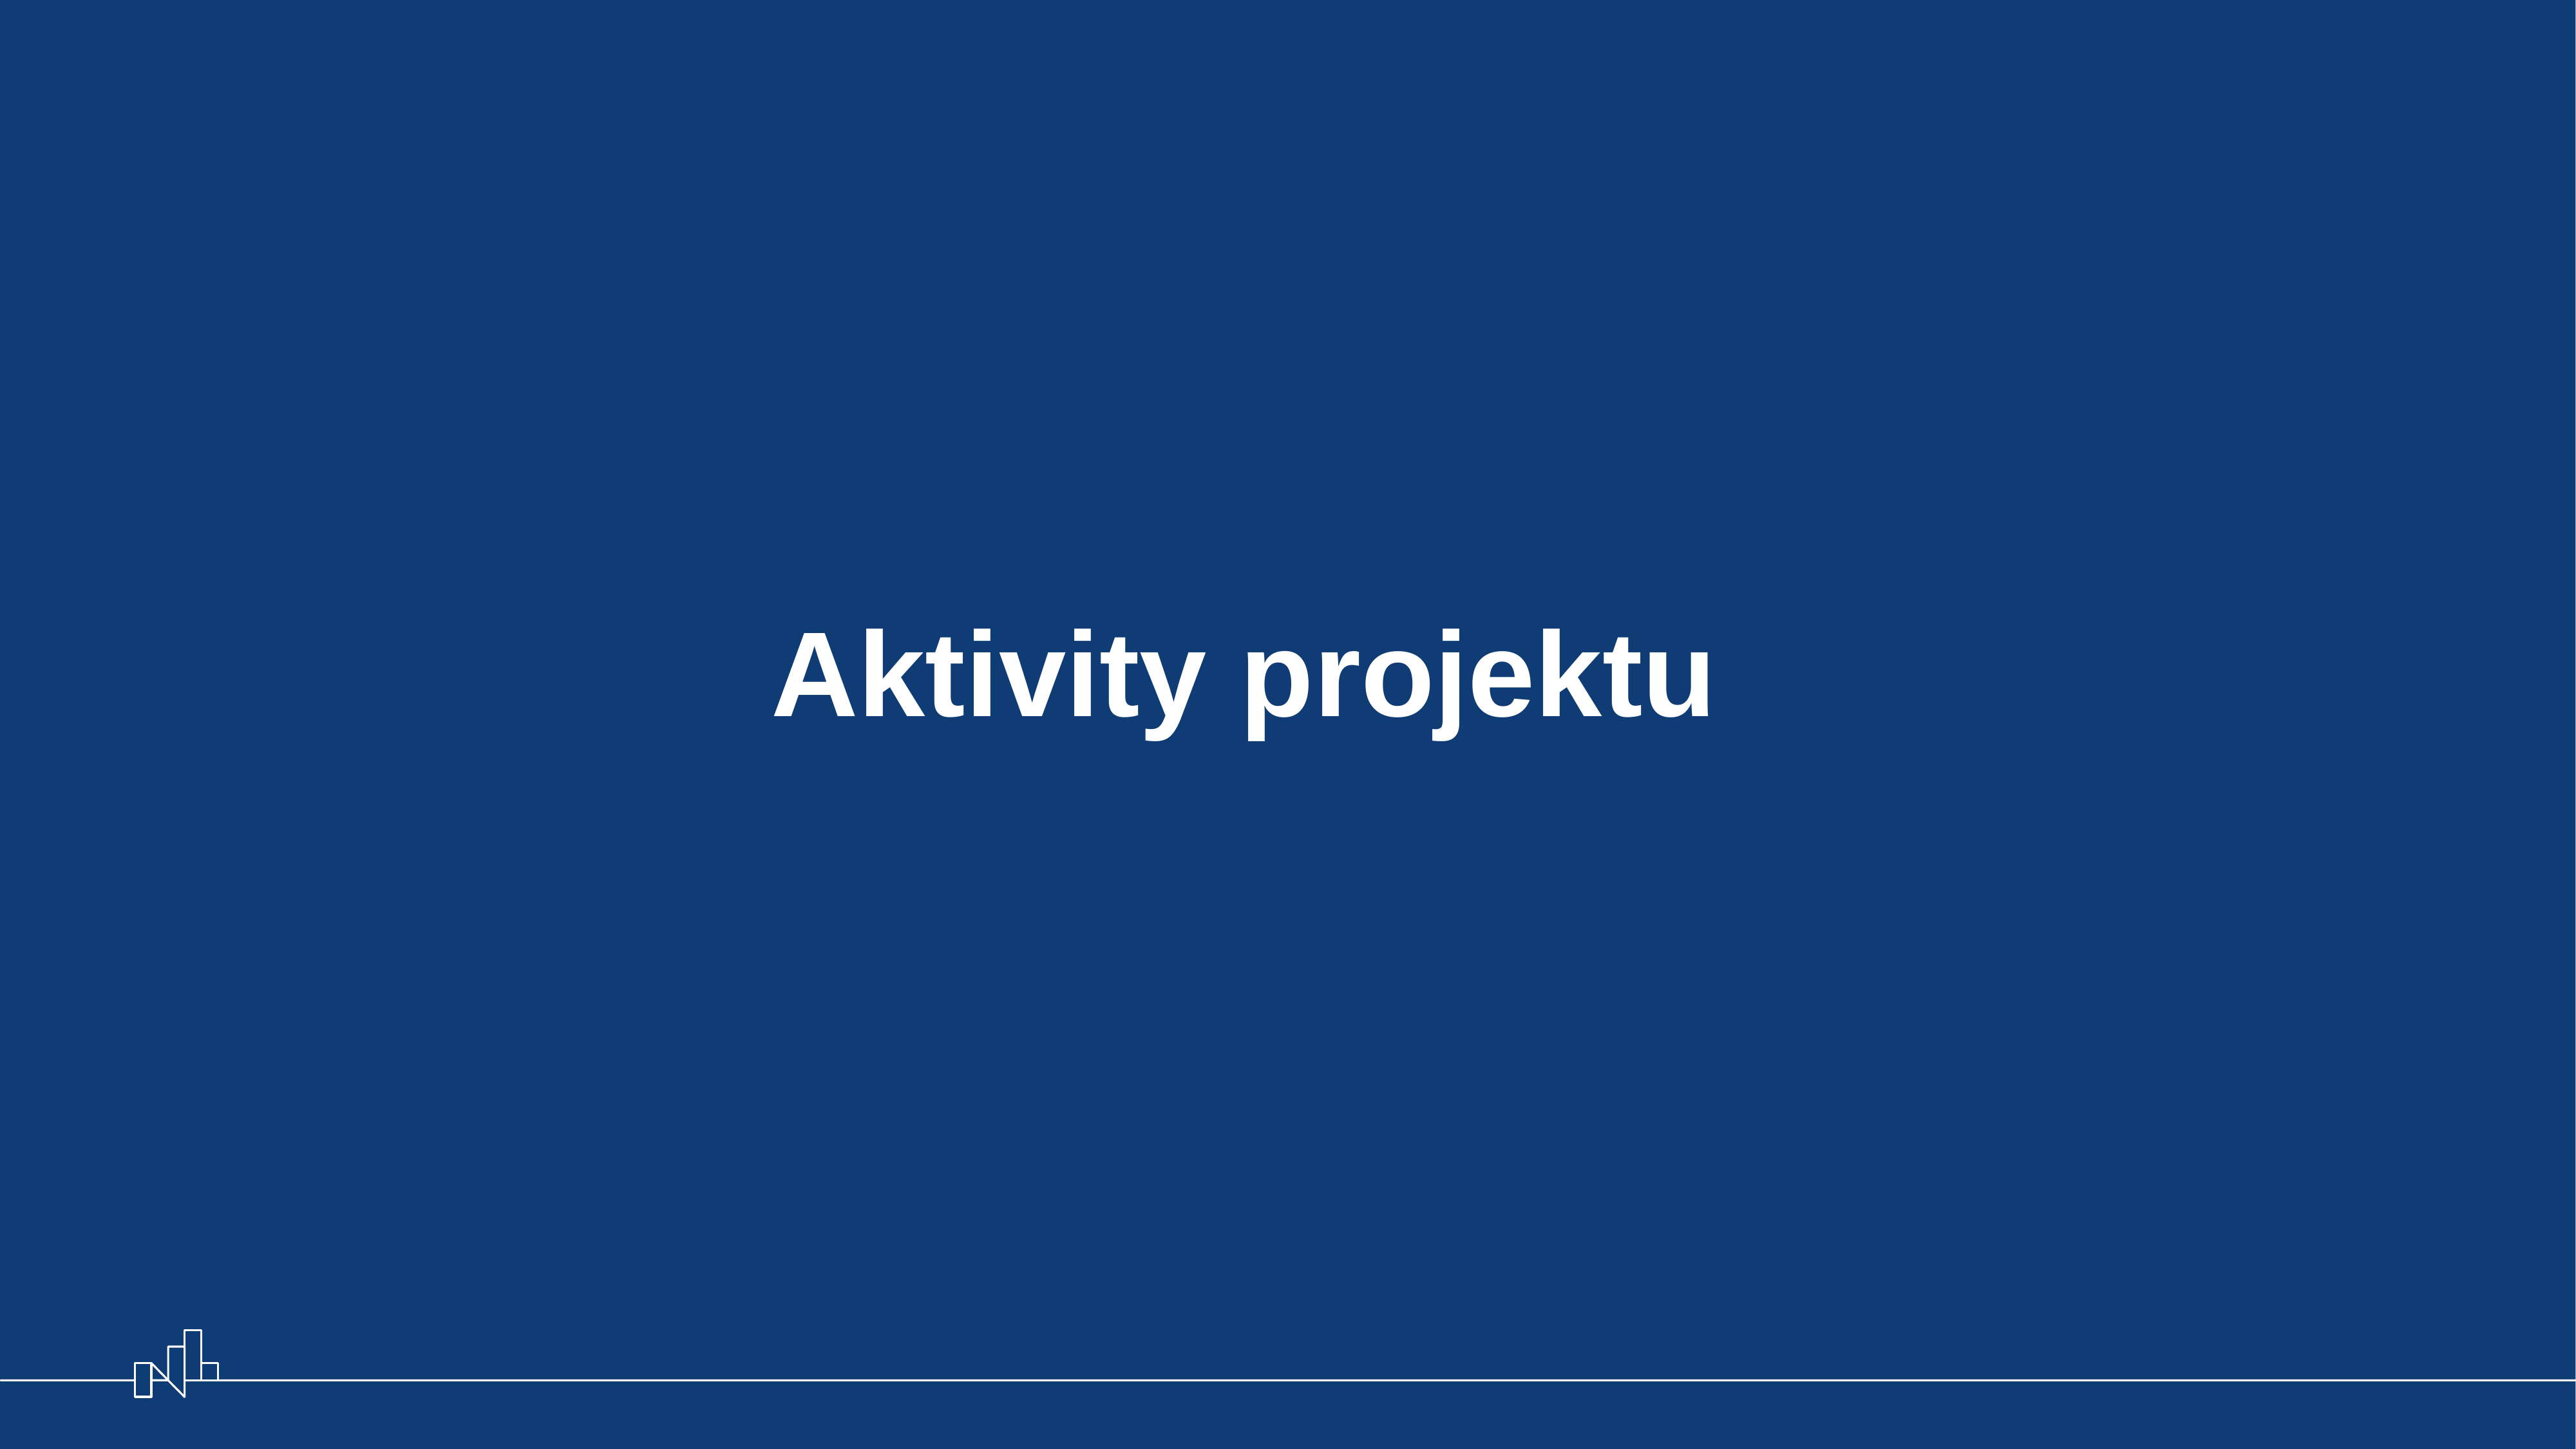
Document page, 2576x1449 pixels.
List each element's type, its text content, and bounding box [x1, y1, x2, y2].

title Aktivity projektu [133, 595, 2355, 742]
